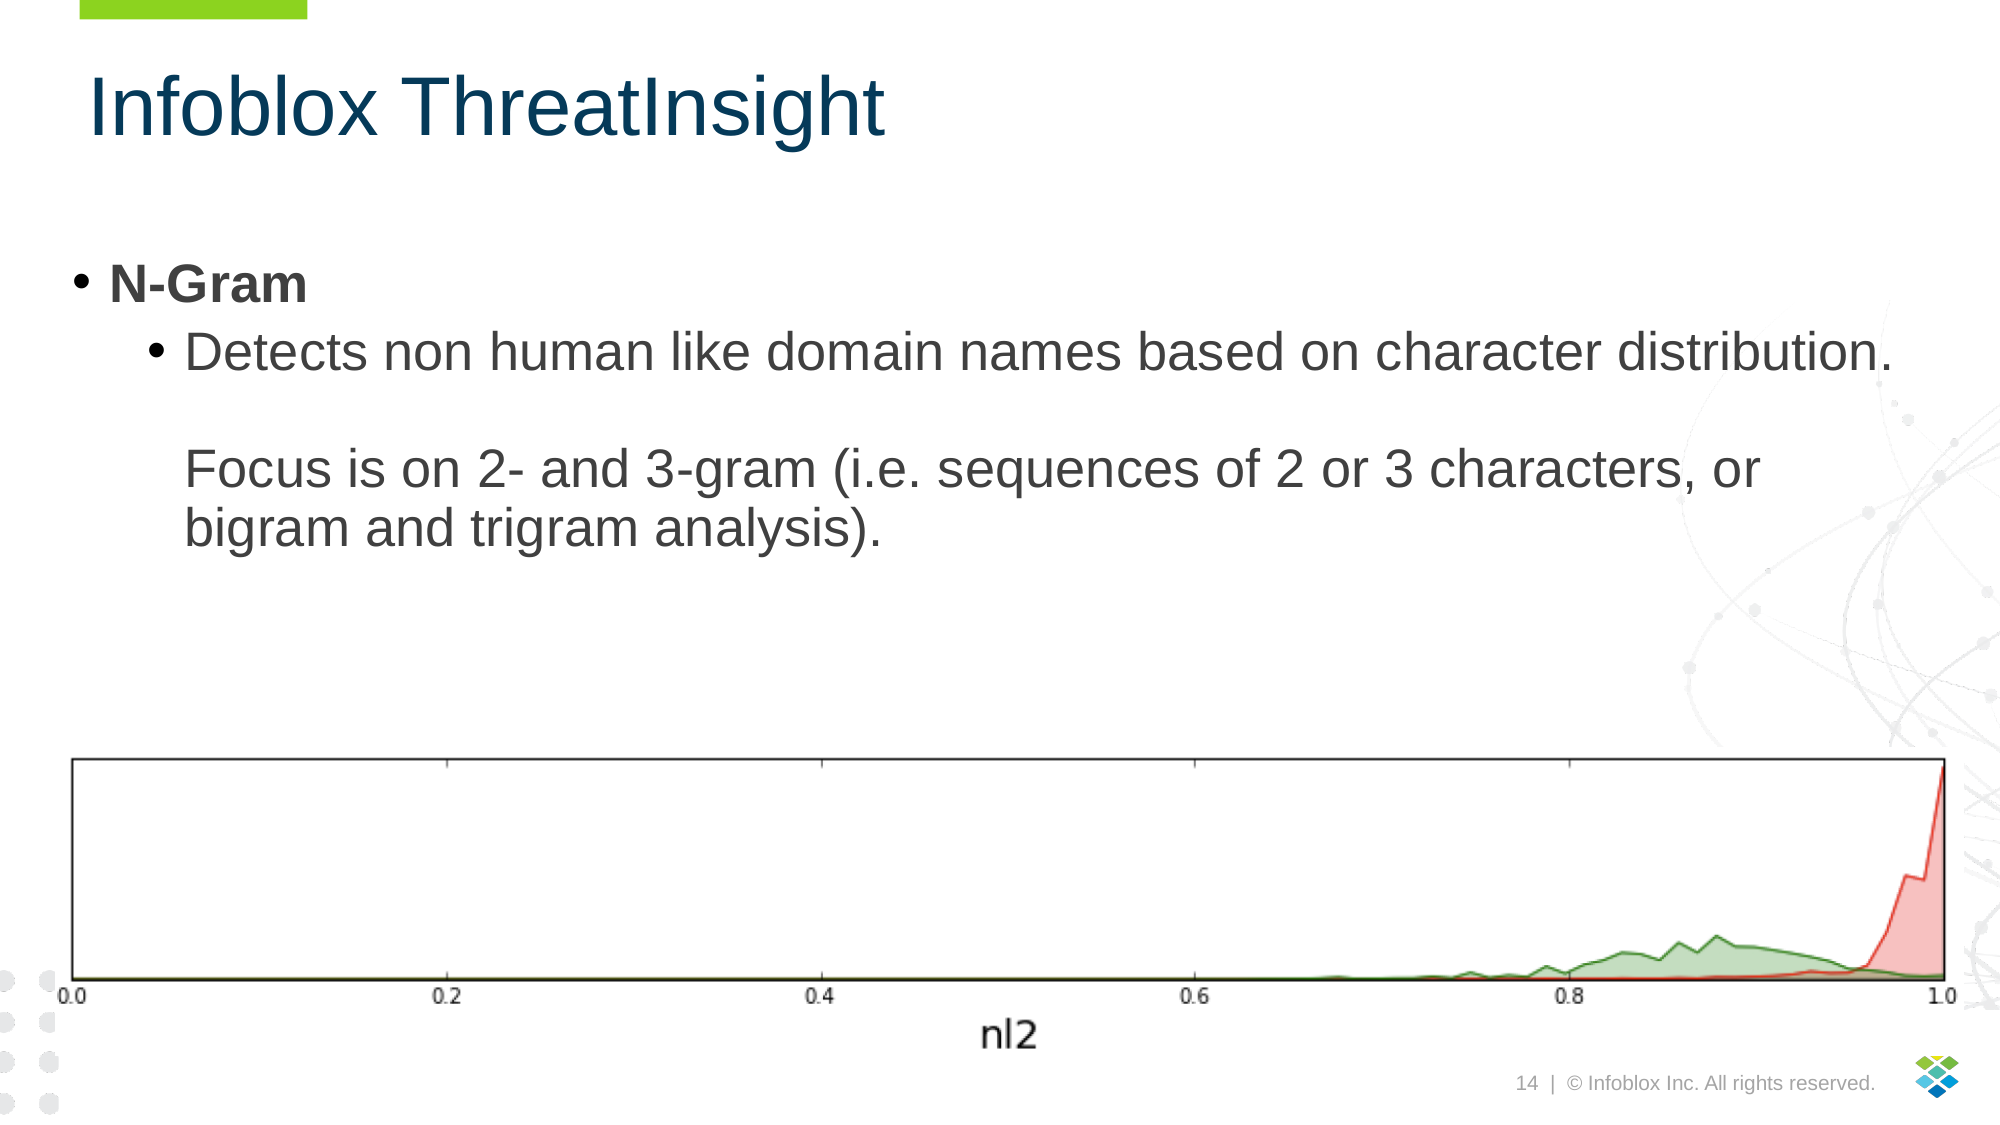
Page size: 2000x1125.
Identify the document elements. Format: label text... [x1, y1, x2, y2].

list N-Gram Detects non human like domain names based on character distribution. Focus is on 2- and 3-gram (i.e. sequences of 2 or 3 characters, or bigram and trigram analysis). [72, 255, 1904, 688]
picture [55, 747, 1964, 1103]
title Infoblox ThreatInsight [72, 45, 1904, 165]
